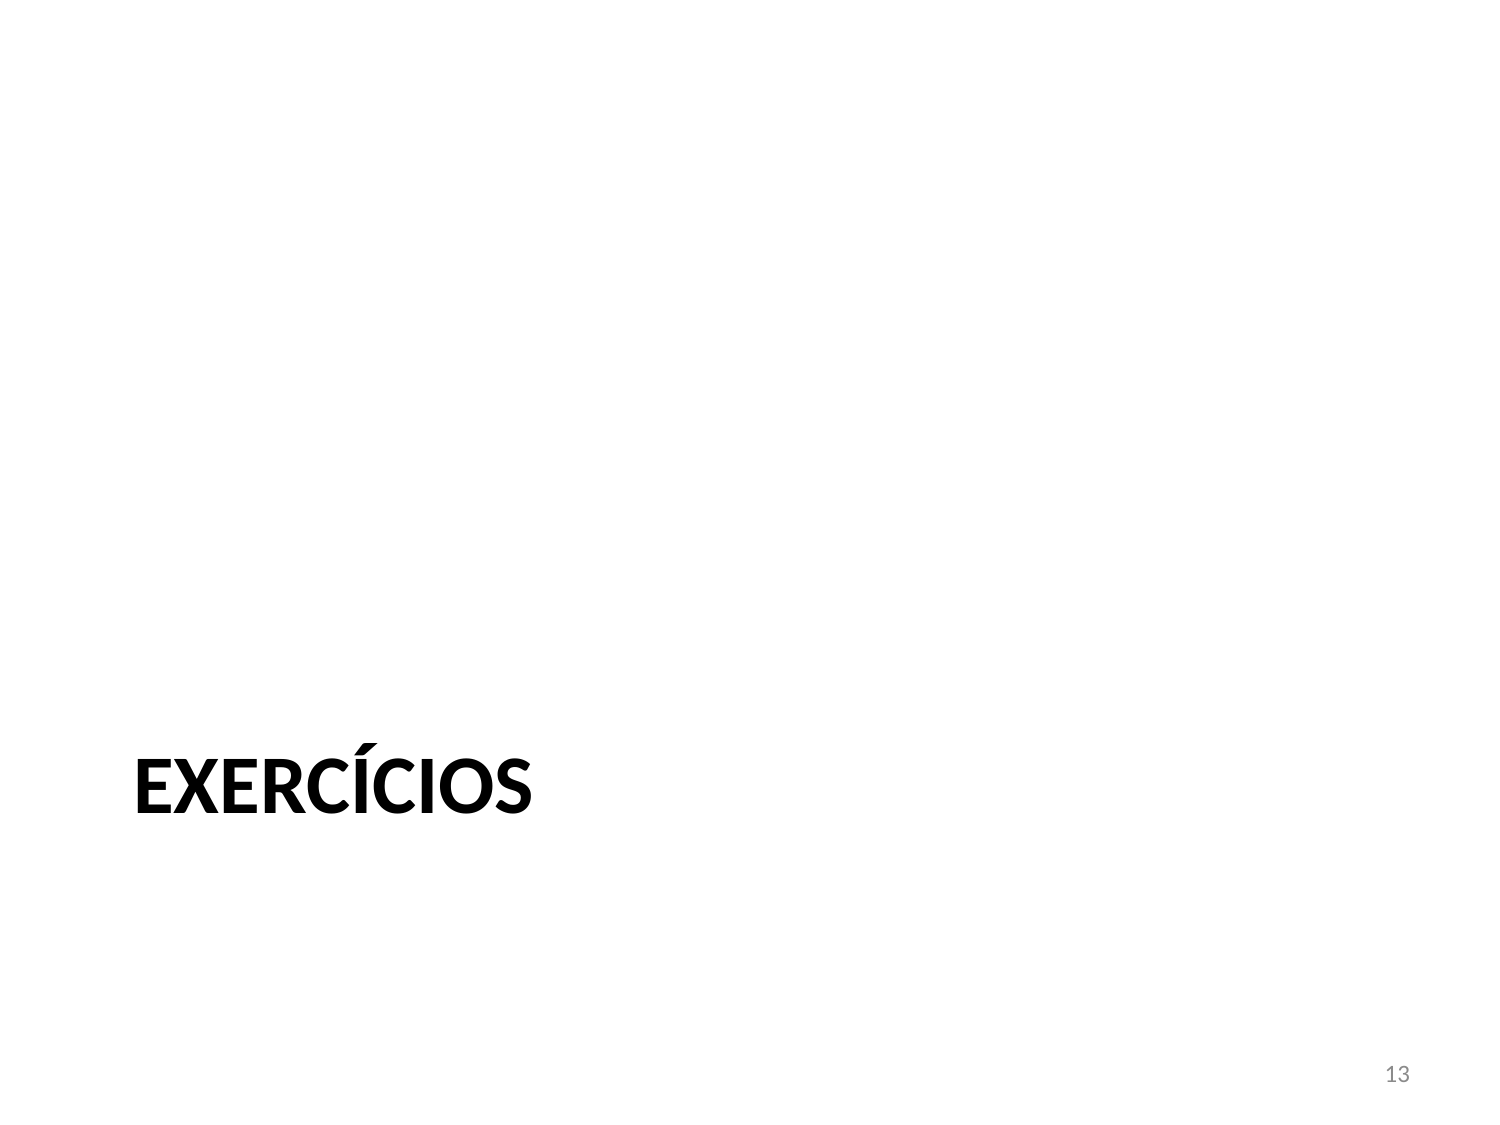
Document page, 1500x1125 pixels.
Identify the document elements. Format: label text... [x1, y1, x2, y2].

title Exercícios [118, 722, 1394, 947]
slide_number 13 [1074, 1042, 1425, 1103]
